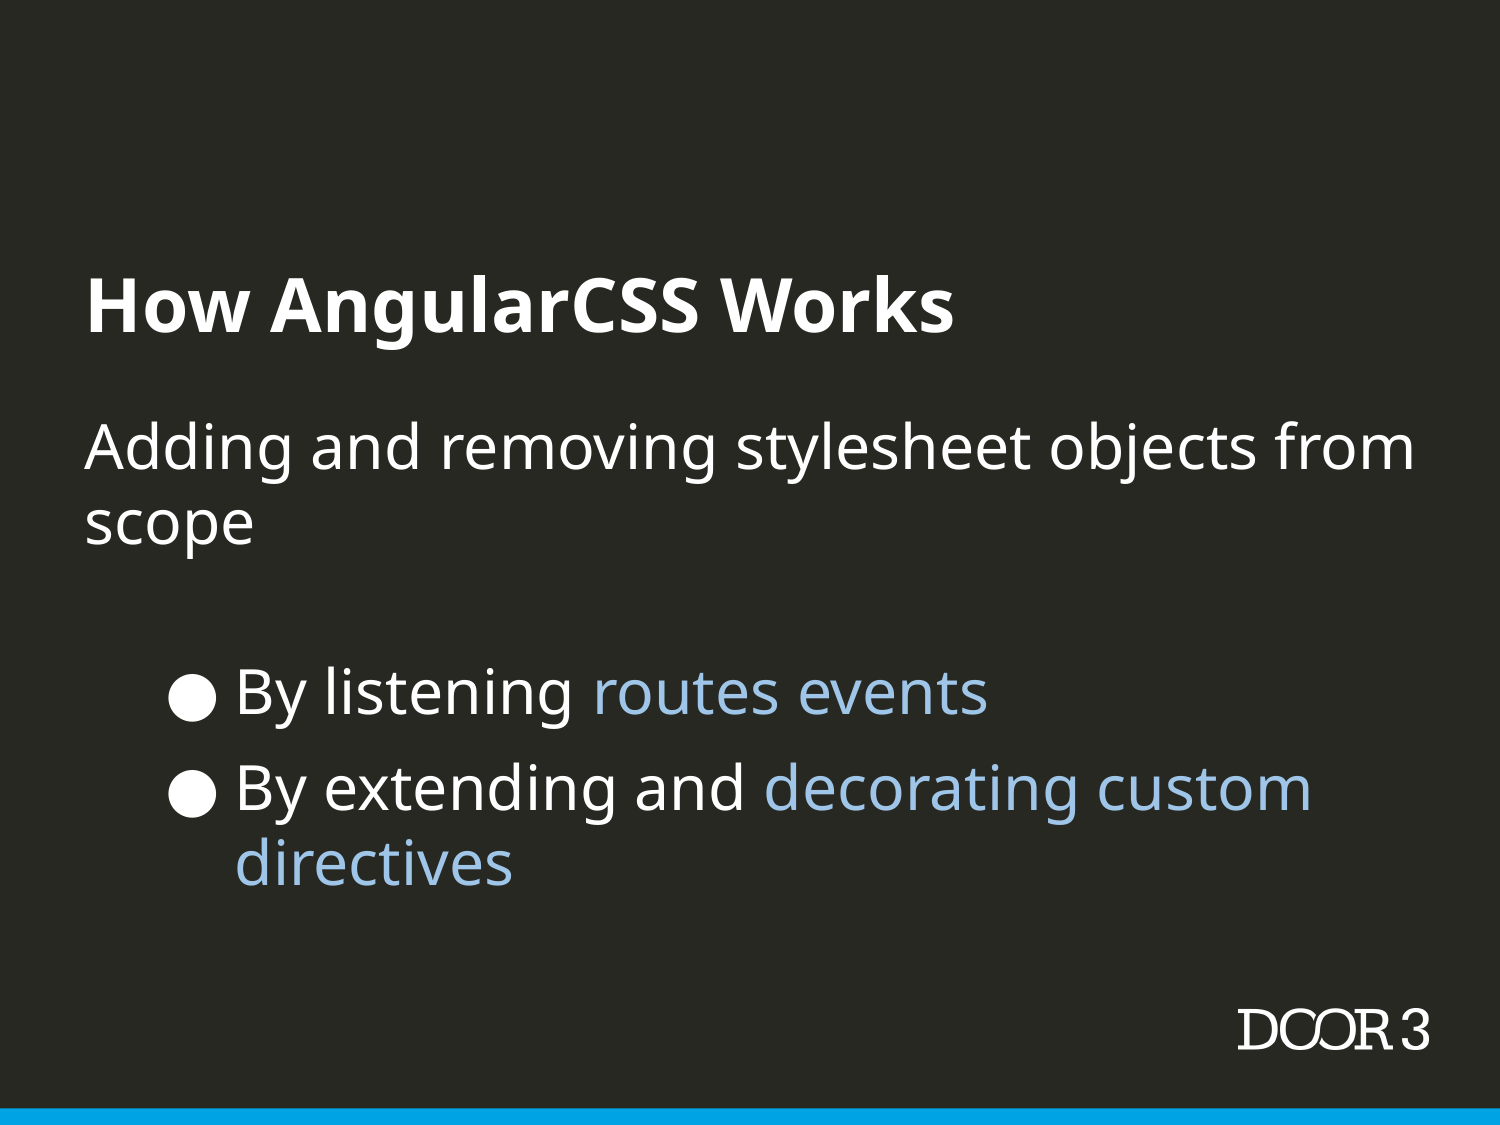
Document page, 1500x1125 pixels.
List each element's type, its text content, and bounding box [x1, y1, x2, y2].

text_box How AngularCSS Works [69, 218, 1431, 363]
text_box Adding and removing stylesheet objects from scope By listening routes events By extending and decorating custom directives [69, 391, 1489, 1040]
picture [1238, 1040, 1429, 1050]
